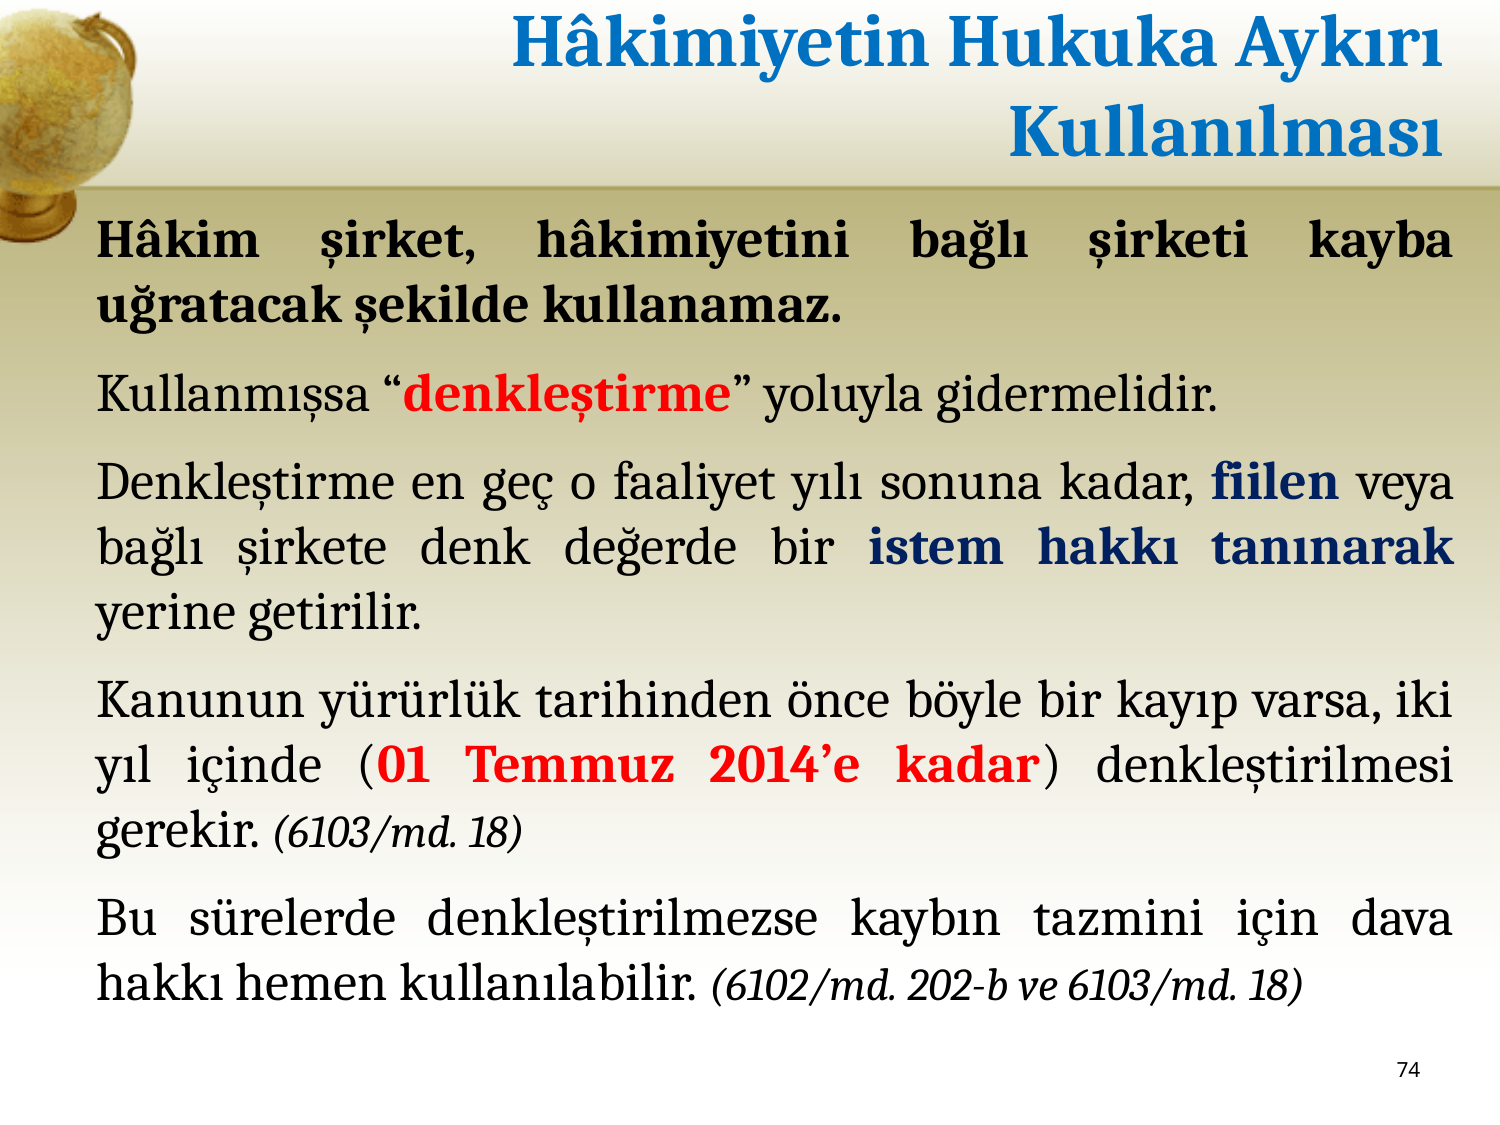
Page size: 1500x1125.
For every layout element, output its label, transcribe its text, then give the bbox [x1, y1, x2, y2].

picture [0, 0, 1500, 1125]
slide_number 74 [1122, 1034, 1436, 1093]
title Hâkimiyetin Hukuka Aykırı Kullanılması [170, 36, 1459, 179]
list Hâkim şirket, hâkimiyetini bağlı şirketi kayba uğratacak şekilde kullanamaz. Kullanmışsa “denkleştirme” yoluyla gidermelidir. Denkleştirme en geç o faaliyet yılı sonuna kadar, fiilen veya bağlı şirkete denk değerde bir istem hakkı tanınarak yerine getirilir. Kanunun yürürlük tarihinden önce böyle bir kayıp varsa, iki yıl içinde (01 Temmuz 2014’e kadar) denkleştirilmesi gerekir. (6103/md. 18) Bu sürelerde denkleştirilmezse kaybın tazmini için dava hakkı hemen kullanılabilir. (6102/md. 202-b ve 6103/md. 18) [52, 196, 1471, 1095]
